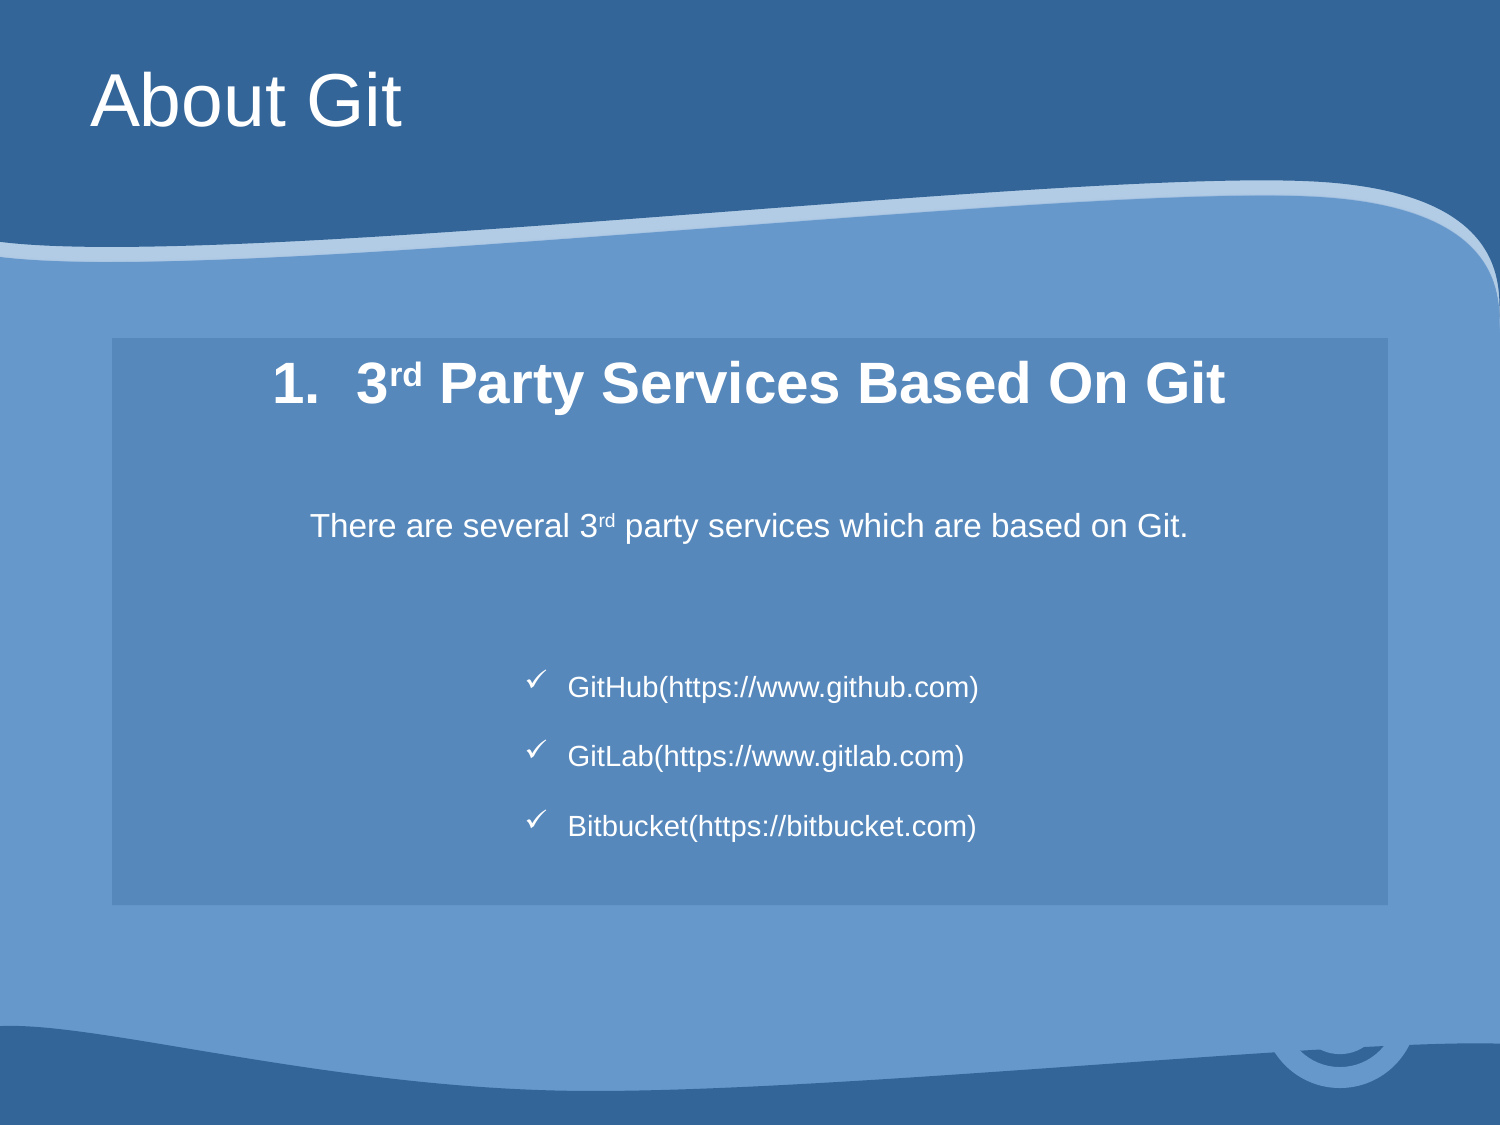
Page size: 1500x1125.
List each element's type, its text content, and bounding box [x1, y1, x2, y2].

text_box GitHub(https://www.github.com) GitLab(https://www.gitlab.com) Bitbucket(https://bitbucket.com) [509, 550, 1069, 885]
list 3rd Party Services Based On Git There are several 3rd party services which are based on Git. [112, 338, 1388, 906]
title About Git [75, 31, 1406, 161]
